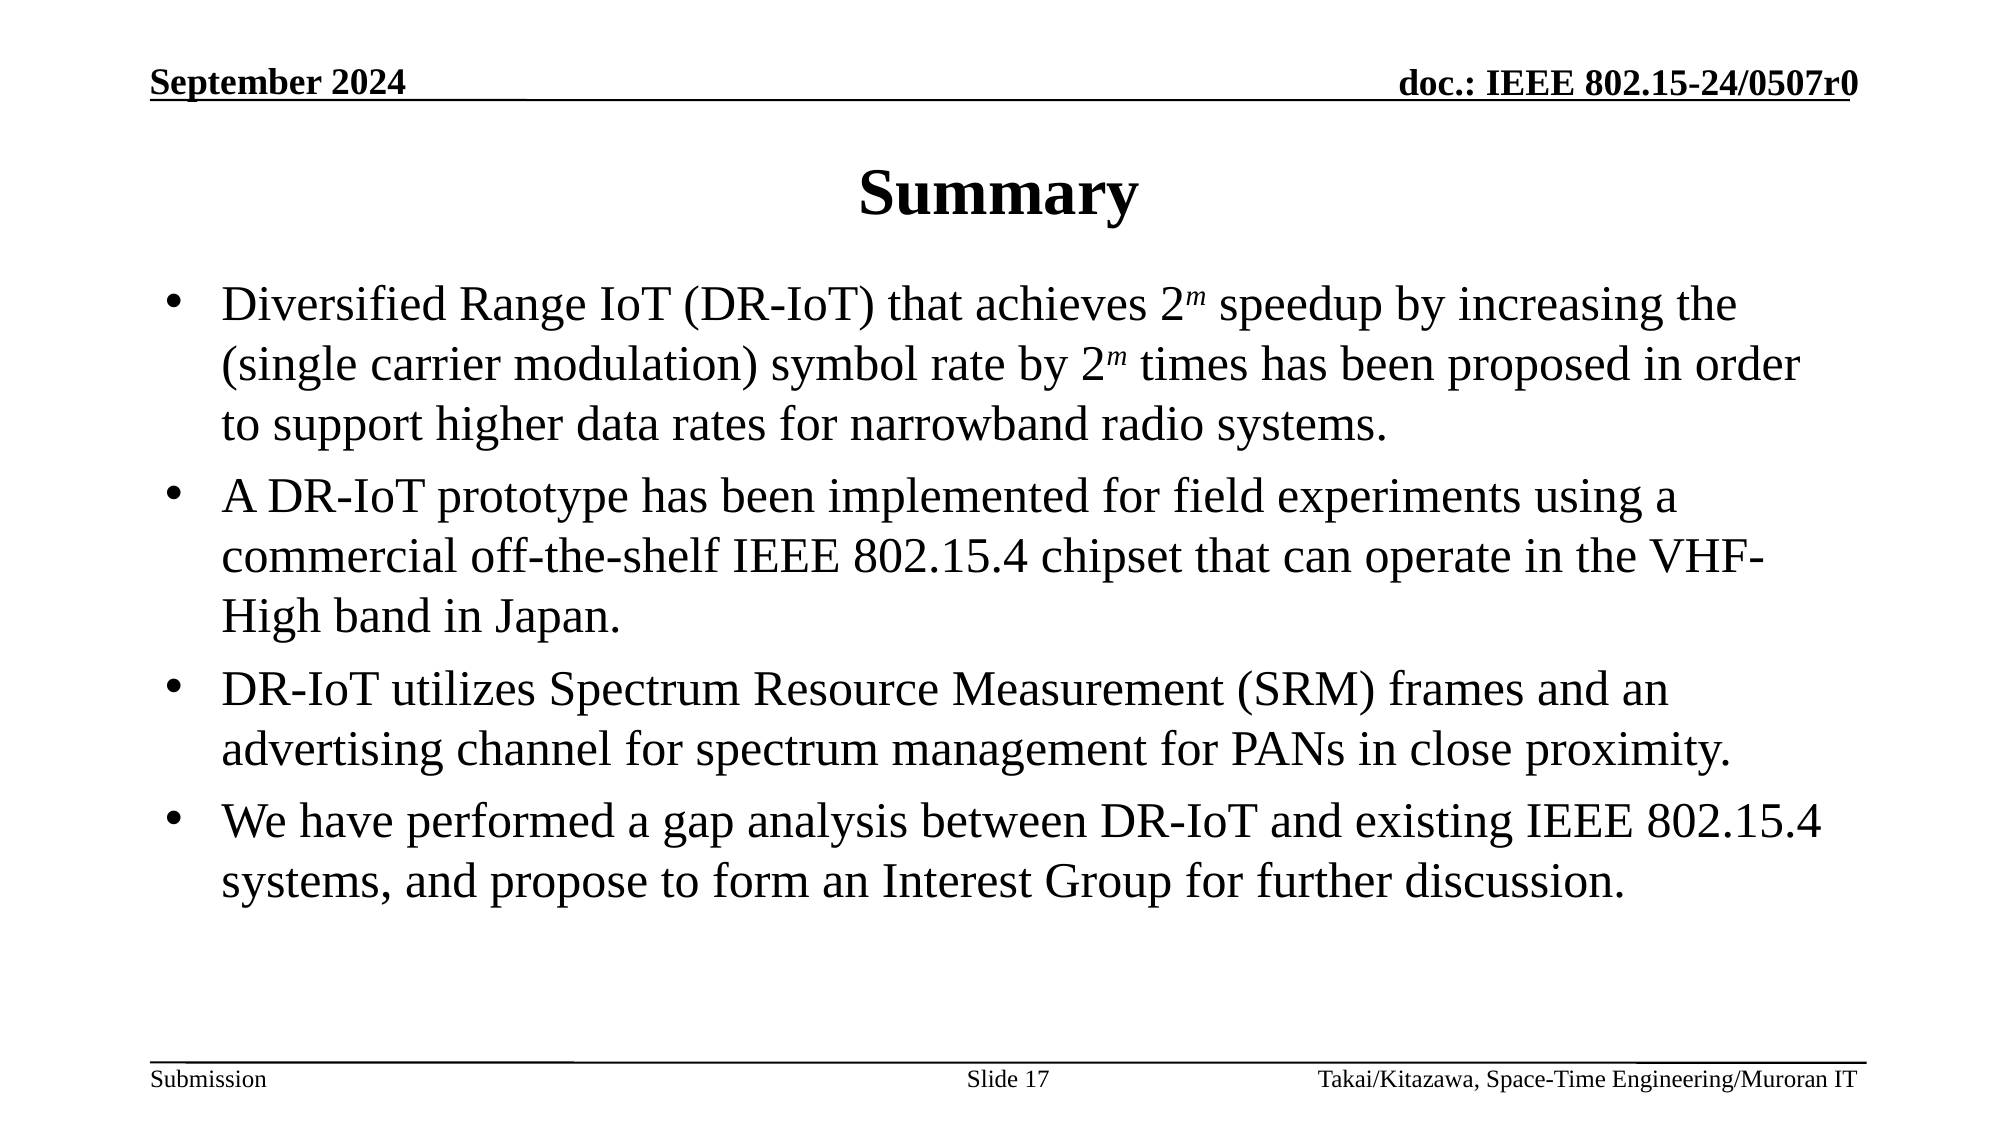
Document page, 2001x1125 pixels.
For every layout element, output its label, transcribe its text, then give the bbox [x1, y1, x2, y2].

list Diversified Range IoT (DR-IoT) that achieves 2m speedup by increasing the (single carrier modulation) symbol rate by 2m times has been proposed in order to support higher data rates for narrowband radio systems. A DR-IoT prototype has been implemented for field experiments using a commercial off-the-shelf IEEE 802.15.4 chipset that can operate in the VHF-High band in Japan. DR-IoT utilizes Spectrum Resource Measurement (SRM) frames and an advertising channel for spectrum management for PANs in close proximity. We have performed a gap analysis between DR-IoT and existing IEEE 802.15.4 systems, and propose to form an Interest Group for further discussion. [149, 262, 1850, 1051]
title Summary [149, 112, 1850, 262]
slide_number Slide 17 [950, 1061, 1067, 1123]
